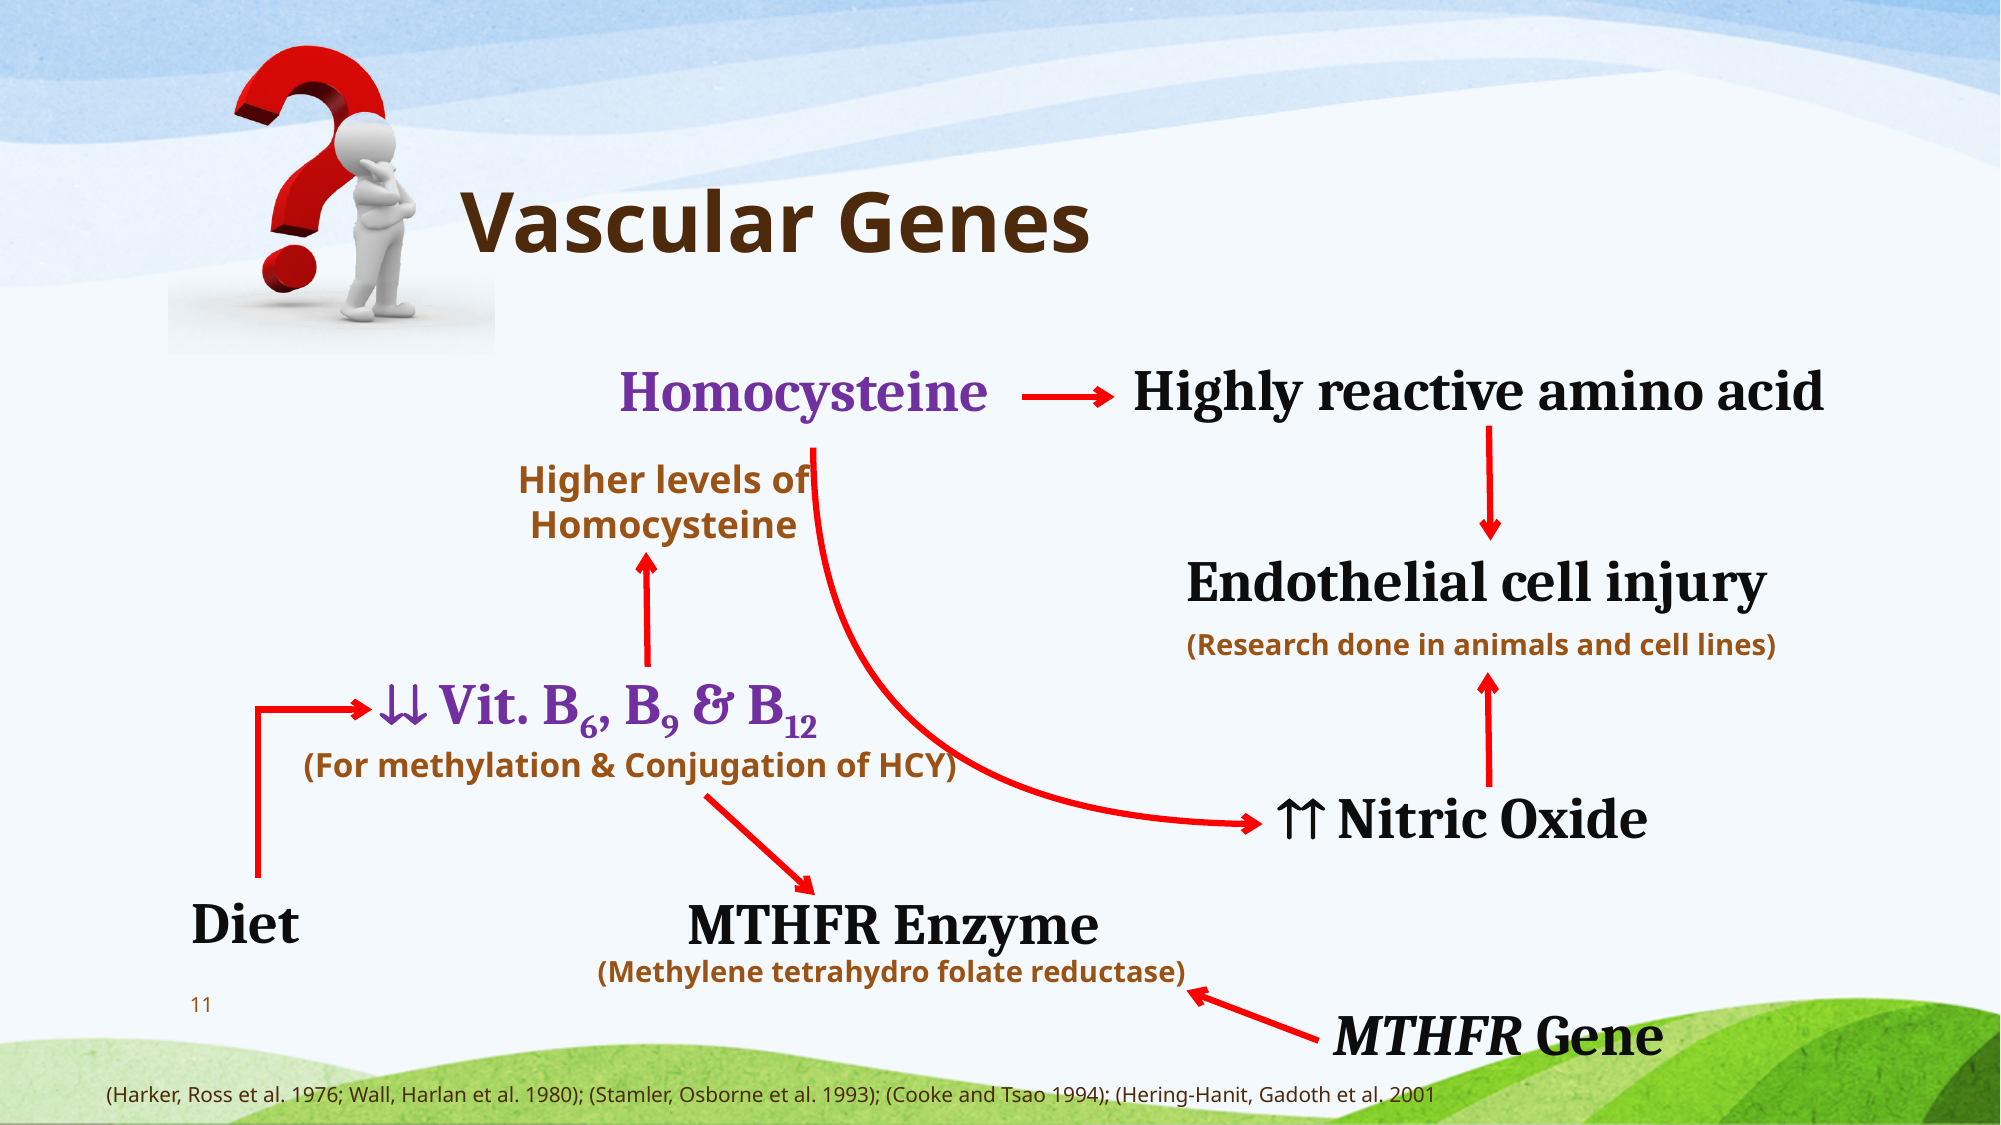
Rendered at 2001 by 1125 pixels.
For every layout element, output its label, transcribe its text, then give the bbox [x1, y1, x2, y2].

text_box (Research done in animals and cell lines) [1227, 619, 1825, 669]
text_box  Nitric Oxide [1262, 772, 1725, 876]
text_box MTHFR Gene [1318, 989, 1723, 1074]
text_box Diet [176, 877, 339, 981]
picture [0, 0, 2001, 1125]
list Homocysteine [604, 345, 1023, 448]
text_box MTHFR Enzyme [672, 878, 1158, 946]
text_box Highly reactive amino acid [1118, 344, 1951, 448]
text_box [705, 795, 816, 896]
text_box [849, 411, 1227, 861]
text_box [230, 736, 399, 851]
text_box (Methylene tetrahydro folate reductase) [582, 946, 1236, 997]
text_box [1186, 990, 1319, 1041]
title Vascular Genes [495, 122, 1183, 278]
text_box Higher levels of Homocysteine [498, 448, 830, 554]
text_box Endothelial cell injury [1227, 535, 1796, 619]
text_box (Harker, Ross et al. 1976; Wall, Harlan et al. 1980); (Stamler, Osborne et al. 1993); (Cooke and Tsao 1994); (Hering-Hanit, Gadoth et al. 2001 [91, 1074, 1902, 1115]
text_box  Vit. B6, B9 & B12 [365, 658, 849, 736]
slide_number 11 [174, 987, 300, 1025]
text_box (For methylation & Conjugation of HCY) [399, 736, 849, 792]
